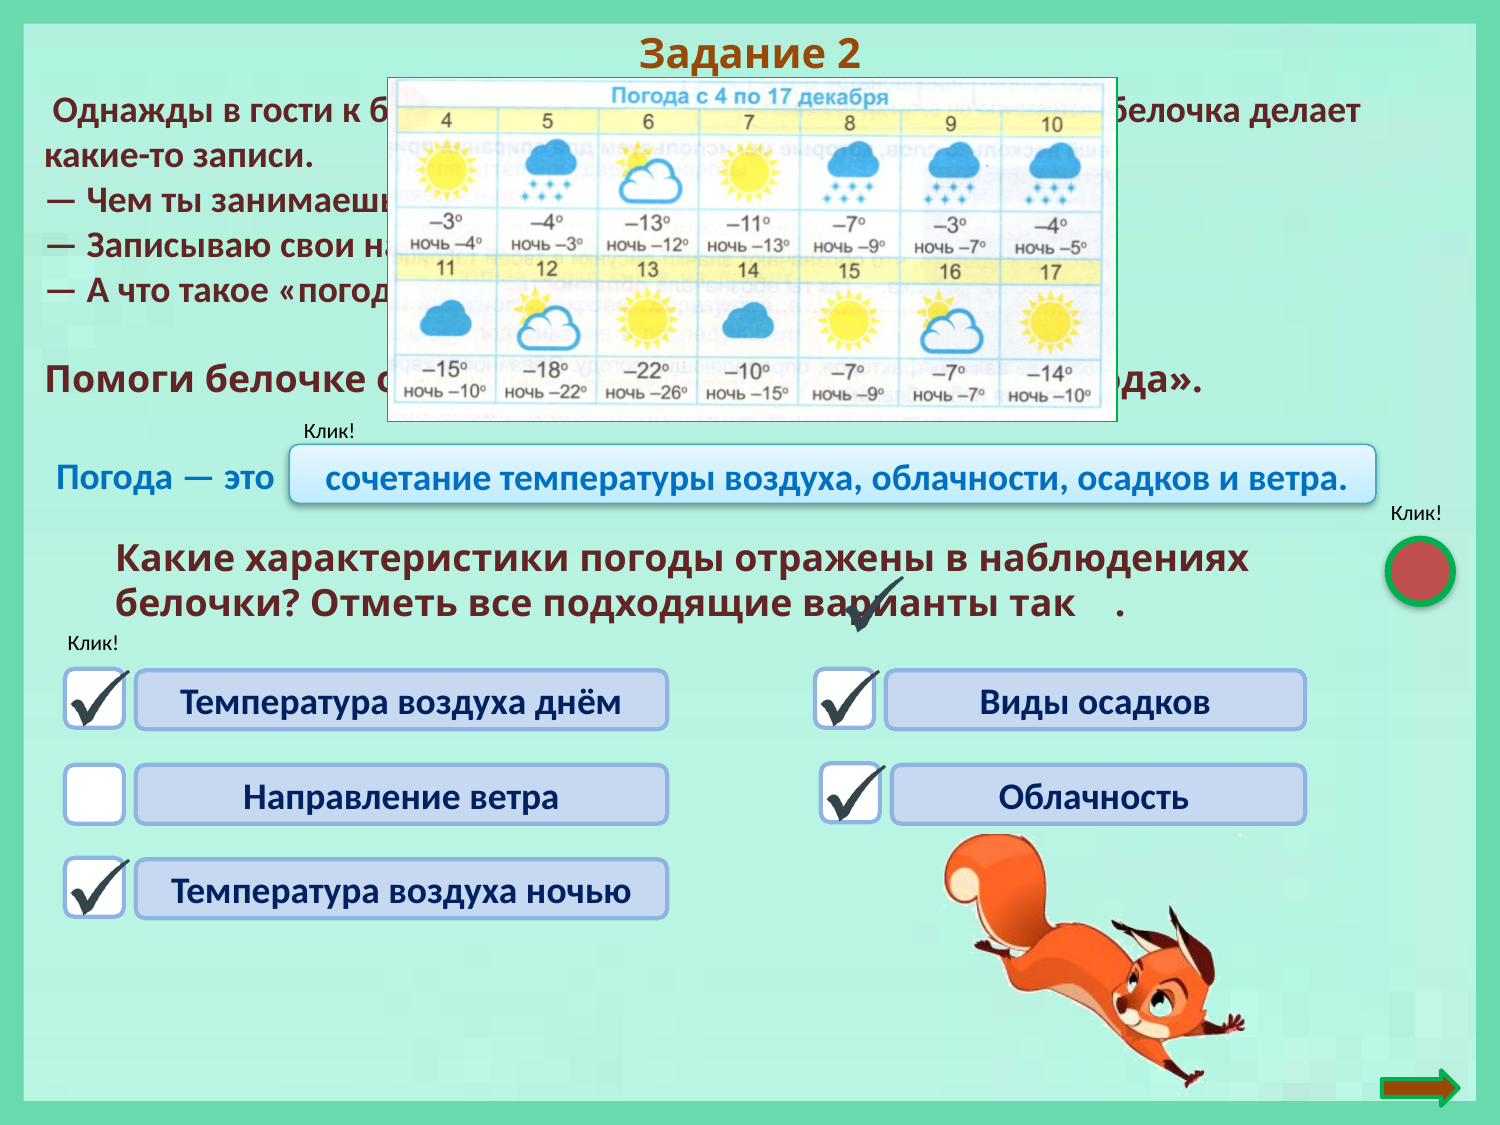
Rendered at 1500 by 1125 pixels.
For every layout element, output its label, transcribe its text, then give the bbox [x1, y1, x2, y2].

picture [826, 762, 886, 823]
picture [387, 77, 1117, 421]
text_box [62, 667, 71, 725]
text_box [62, 856, 71, 914]
picture [926, 833, 1246, 1102]
text_box Температура воздуха ночью [135, 857, 670, 921]
text_box [62, 762, 126, 826]
text_box Задание 2 [620, 19, 880, 76]
text_box Какие характеристики погоды отражены в наблюдениях белочки? Отметь все подходящие варианты так . [100, 527, 1400, 632]
text_box Виды осадков [885, 668, 1308, 732]
text_box Температура воздуха днём [135, 668, 670, 732]
text_box [1384, 535, 1456, 607]
picture [70, 668, 131, 729]
text_box Клик! [53, 621, 142, 663]
text_box [812, 667, 821, 725]
text_box [818, 762, 825, 820]
text_box Однажды в гости к белочке заглянула её соседка и увидела, как белочка делает какие-то записи. — Чем ты занимаешься? — спросила соседка. — Записываю свои наблюдения за погодой, — ответила белочка. — А что такое «погода»? Помоги белочке объяснить подружке, что такое «погода». [1118, 78, 1447, 408]
text_box Клик! [1375, 491, 1465, 533]
text_box Однажды в гости к белочке заглянула её соседка и увидела, как белочка делает какие-то записи. — Чем ты занимаешься? — спросила соседка. — Записываю свои наблюдения за погодой, — ответила белочка. — А что такое «погода»? Помоги белочке объяснить подружке, что такое «погода». [29, 78, 385, 408]
text_box сочетание температуры воздуха, облачности, осадков и ветра. [288, 443, 1377, 505]
picture [844, 573, 904, 634]
text_box Клик! [289, 408, 378, 445]
picture [820, 668, 881, 729]
text_box Погода — это [41, 444, 289, 505]
text_box [1379, 1068, 1461, 1108]
text_box Направление ветра [133, 762, 670, 826]
text_box Облачность [890, 762, 1308, 826]
picture [70, 857, 131, 918]
